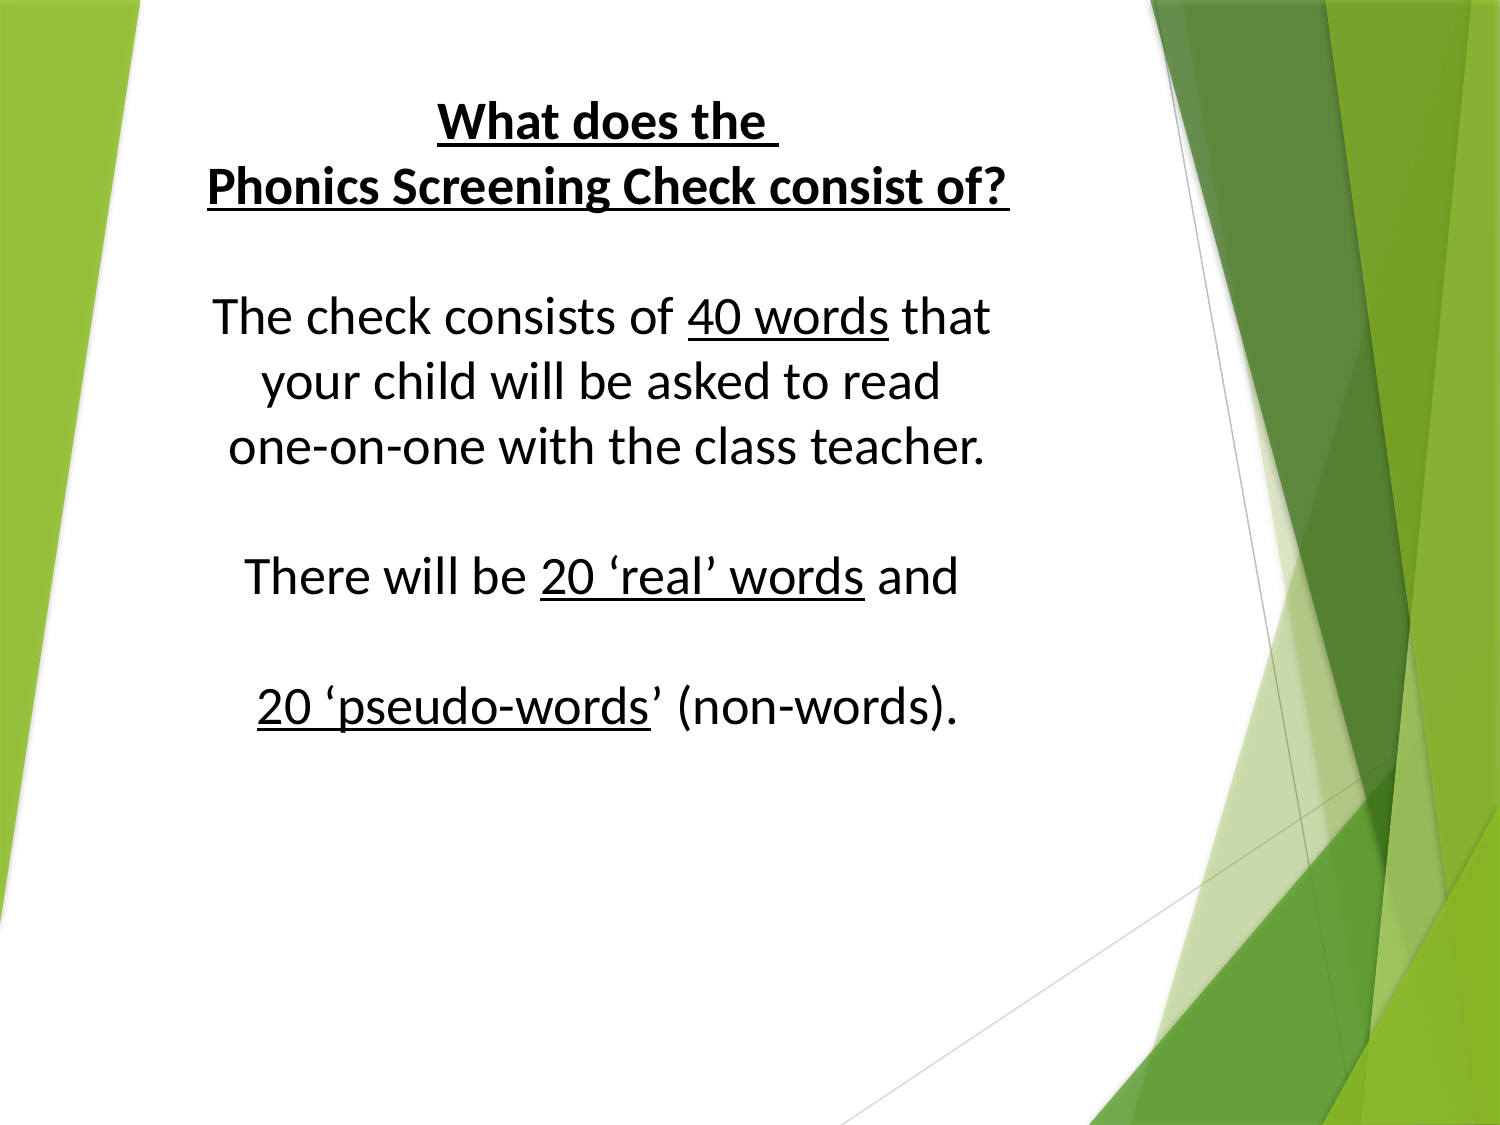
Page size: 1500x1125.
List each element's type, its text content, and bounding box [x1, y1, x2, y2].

text_box What does the Phonics Screening Check consist of? The check consists of 40 words that your child will be asked to read one-on-one with the class teacher. There will be 20 ‘real’ words and 20 ‘pseudo-words’ (non-words). [53, 78, 1164, 1018]
